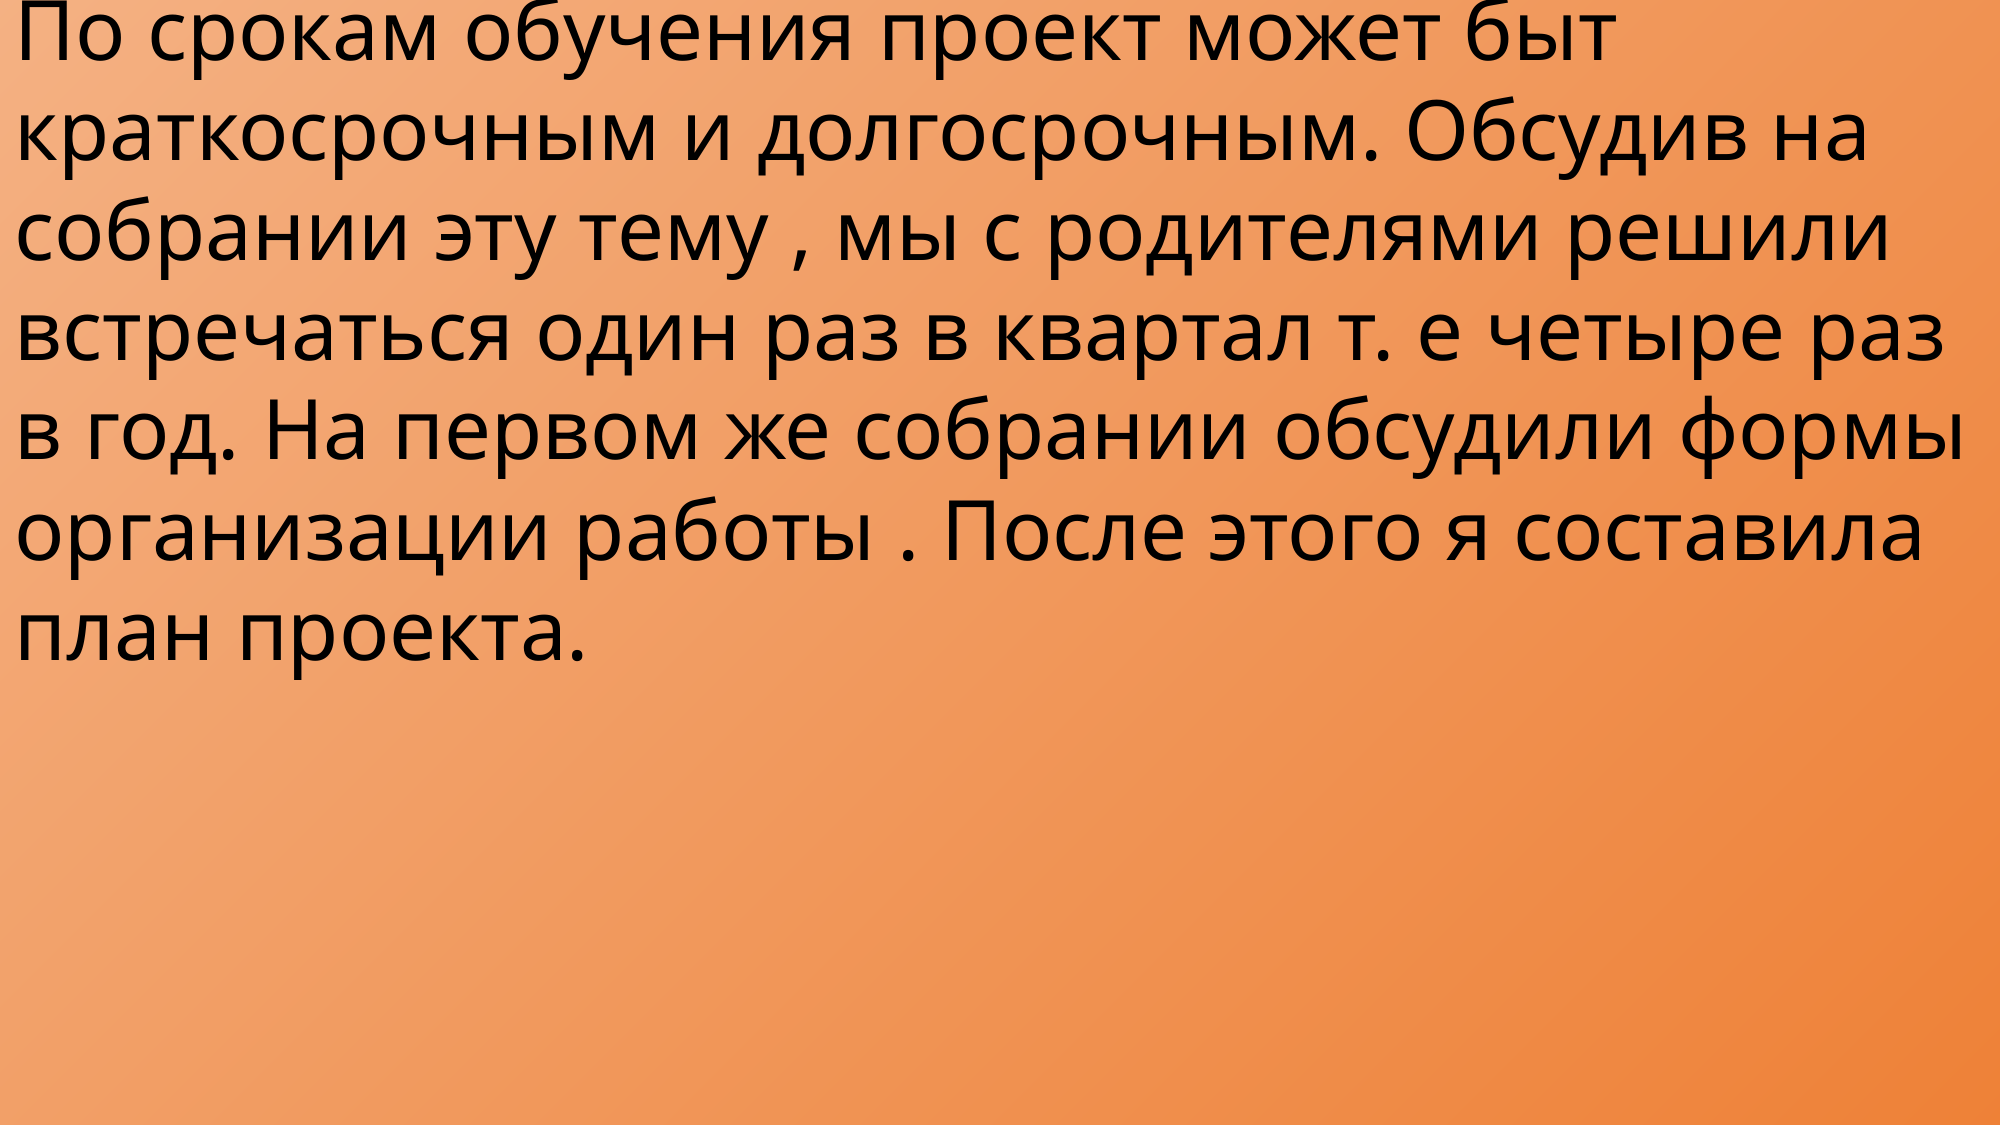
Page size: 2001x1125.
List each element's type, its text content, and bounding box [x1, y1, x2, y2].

text_box По срокам обучения проект может быт краткосрочным и долгосрочным. Обсудив на собрании эту тему , мы с родителями решили встречаться один раз в квартал т. е четыре раз в год. На первом же собрании обсудили формы организации работы . После этого я составила план проекта. [0, 0, 2000, 685]
